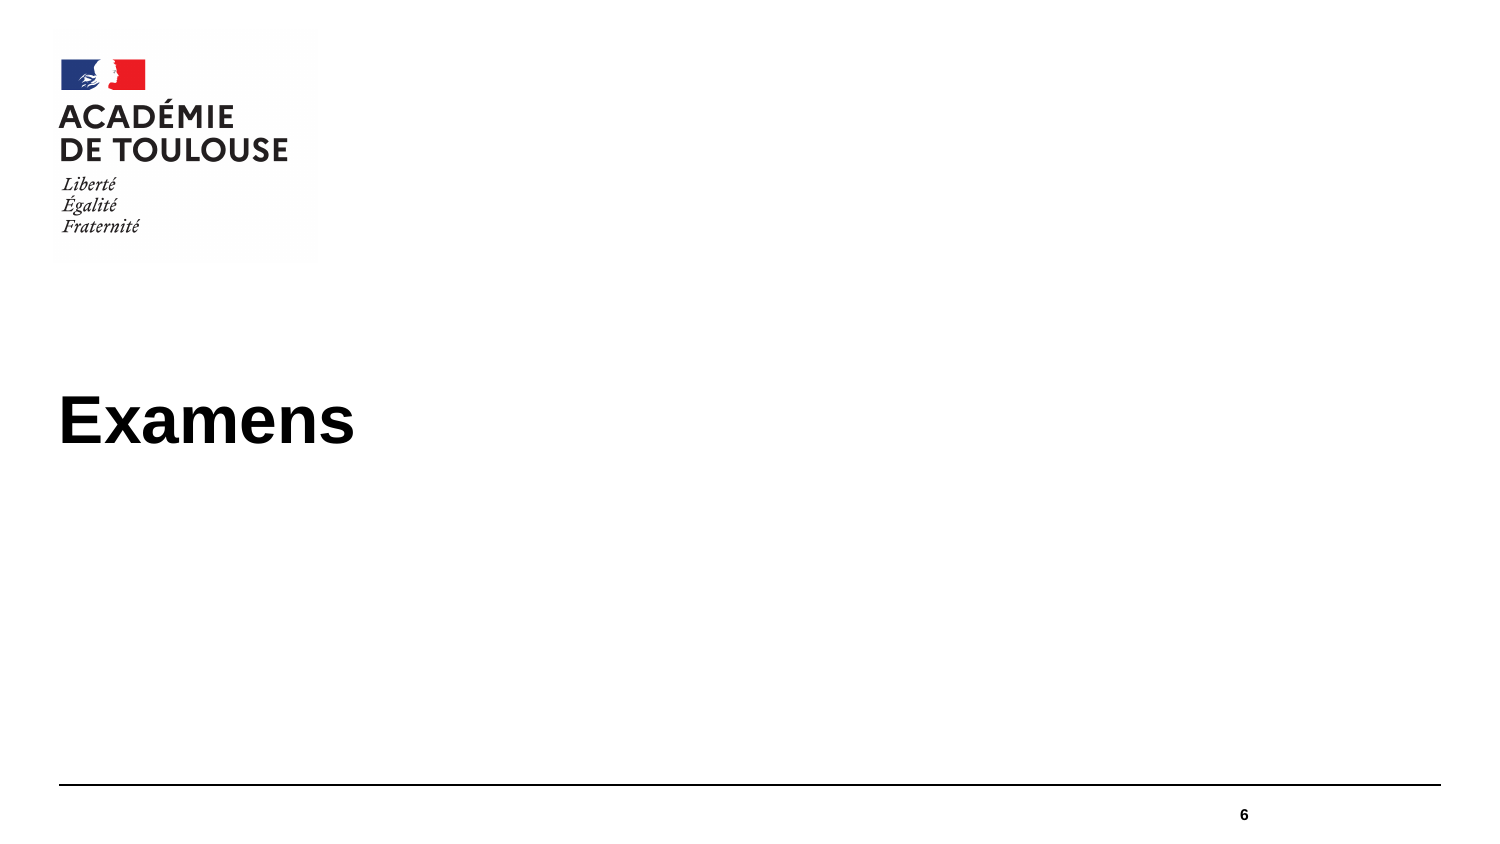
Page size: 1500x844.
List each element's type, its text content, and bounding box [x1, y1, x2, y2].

slide_number 6 [1027, 784, 1249, 844]
picture [53, 29, 318, 263]
list Examens [59, 384, 1441, 726]
